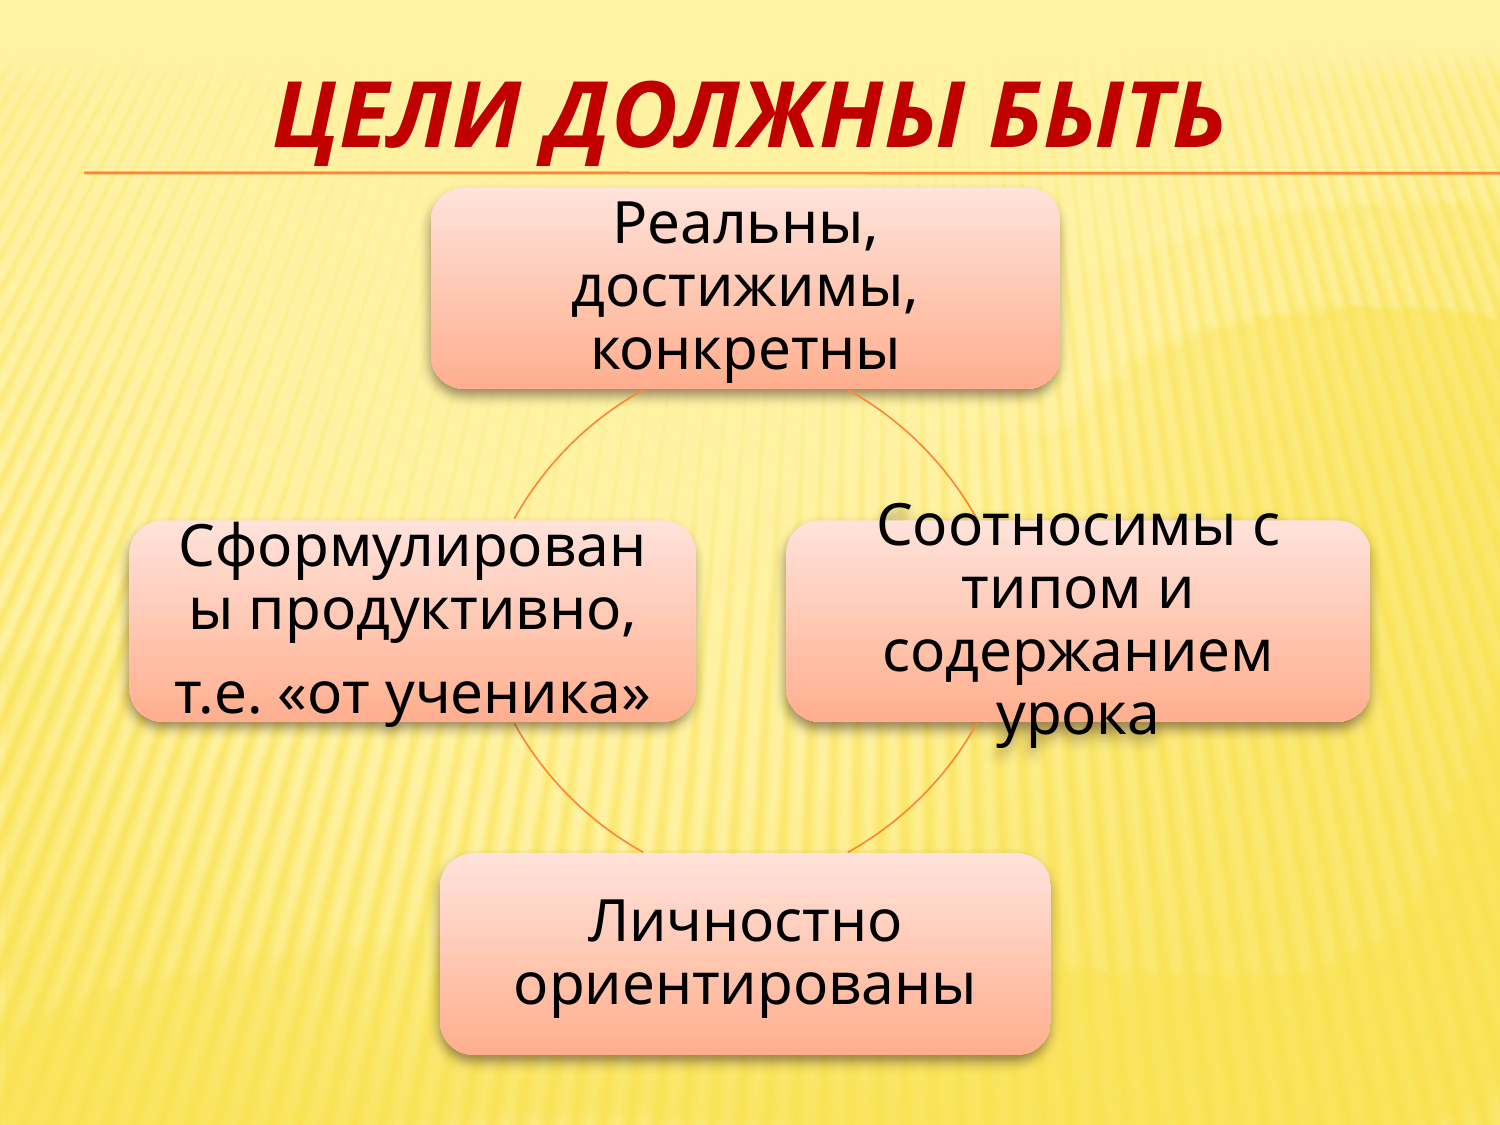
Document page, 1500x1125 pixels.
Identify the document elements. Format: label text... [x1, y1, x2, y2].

title Цели должны быть [75, 45, 1425, 176]
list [74, 187, 1426, 1055]
